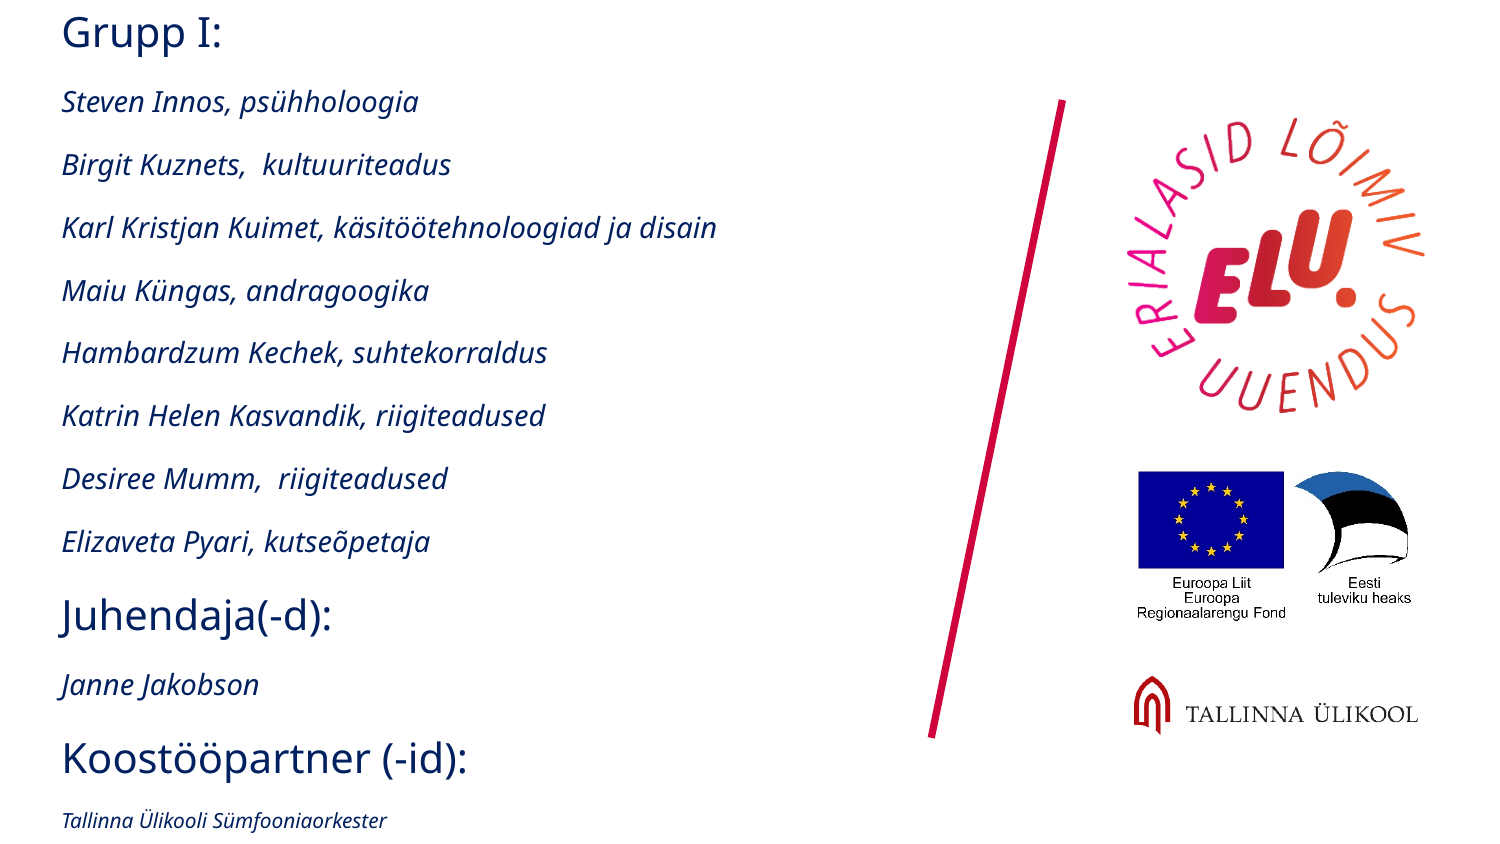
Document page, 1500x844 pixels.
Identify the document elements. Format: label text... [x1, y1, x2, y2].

picture [1134, 675, 1418, 735]
picture [1128, 461, 1418, 628]
subtitle Grupp I: Steven Innos, psühholoogia Birgit Kuznets, kultuuriteadus Karl Kristjan Kuimet, käsitöötehnoloogiad ja disain Maiu Küngas, andragoogika Hambardzum Kechek, suhtekorraldus Katrin Helen Kasvandik, riigiteadused Desiree Mumm, riigiteadused Elizaveta Pyari, kutseõpetaja Juhendaja(-d): Janne Jakobson Koostööpartner (-id): Tallinna Ülikooli Sümfooniaorkester [46, 56, 990, 835]
picture [1127, 117, 1425, 413]
